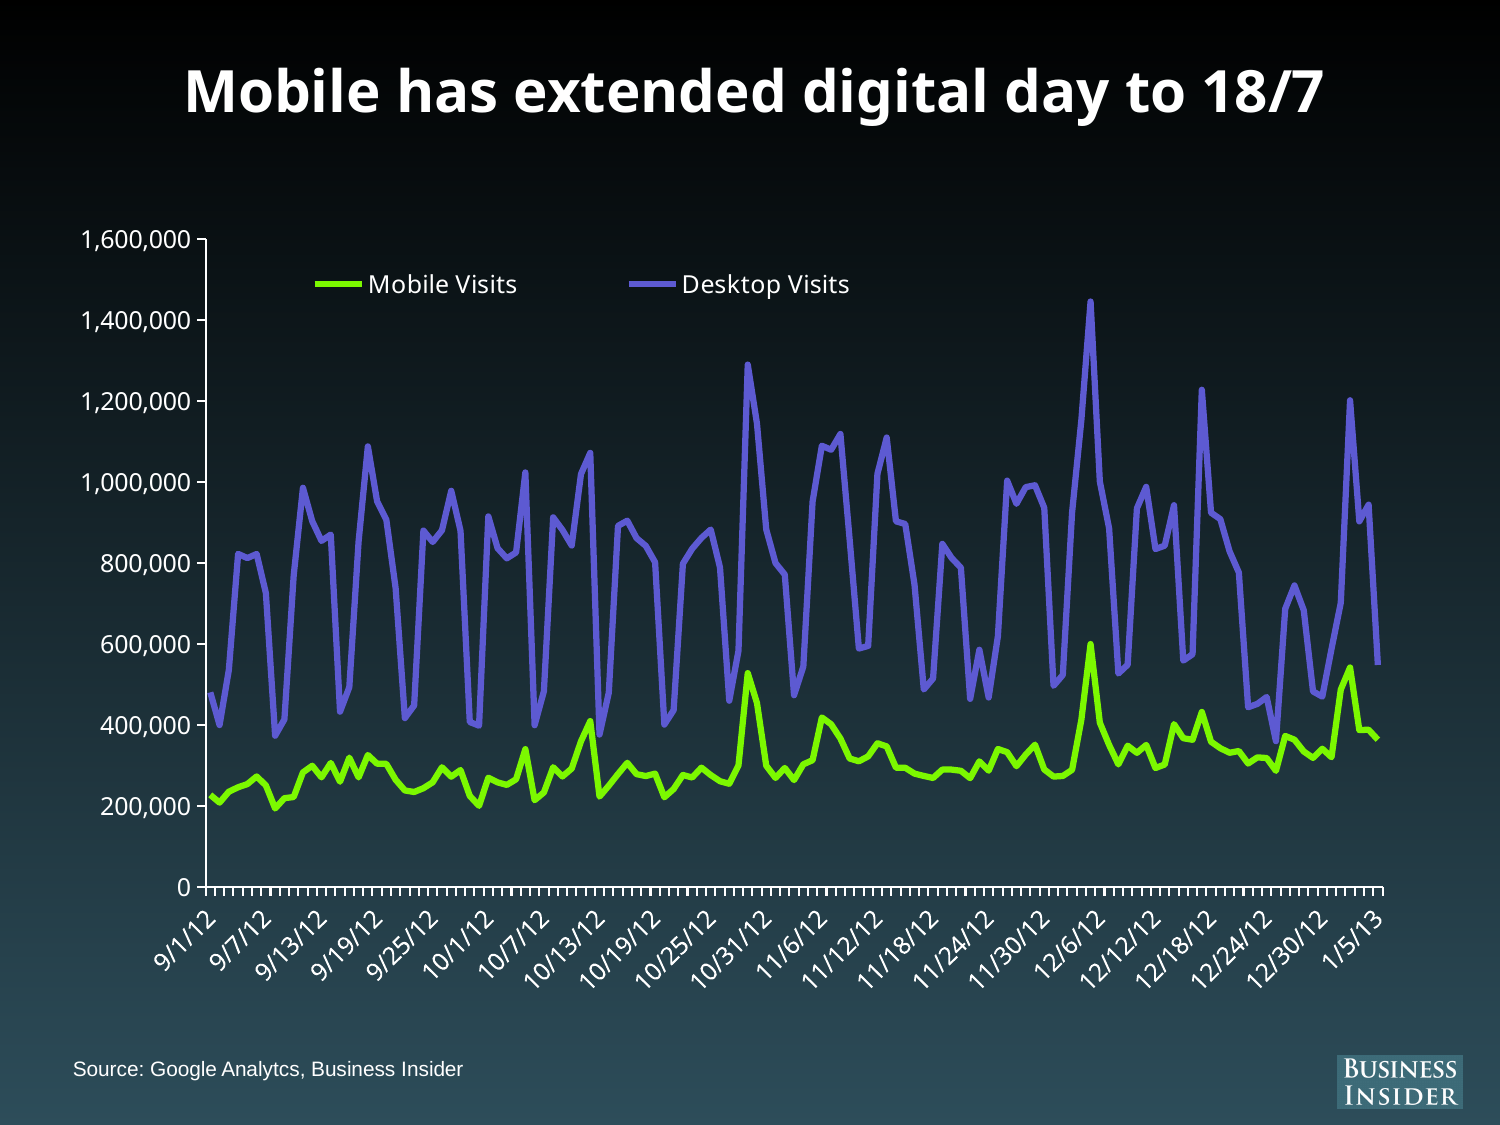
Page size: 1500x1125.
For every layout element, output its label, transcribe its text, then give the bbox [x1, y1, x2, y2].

title Mobile has extended digital day to 18/7 [33, 0, 1476, 132]
text_box Source: Google Analytcs, Business Insider [72, 1055, 776, 1081]
chart [72, 199, 1428, 999]
